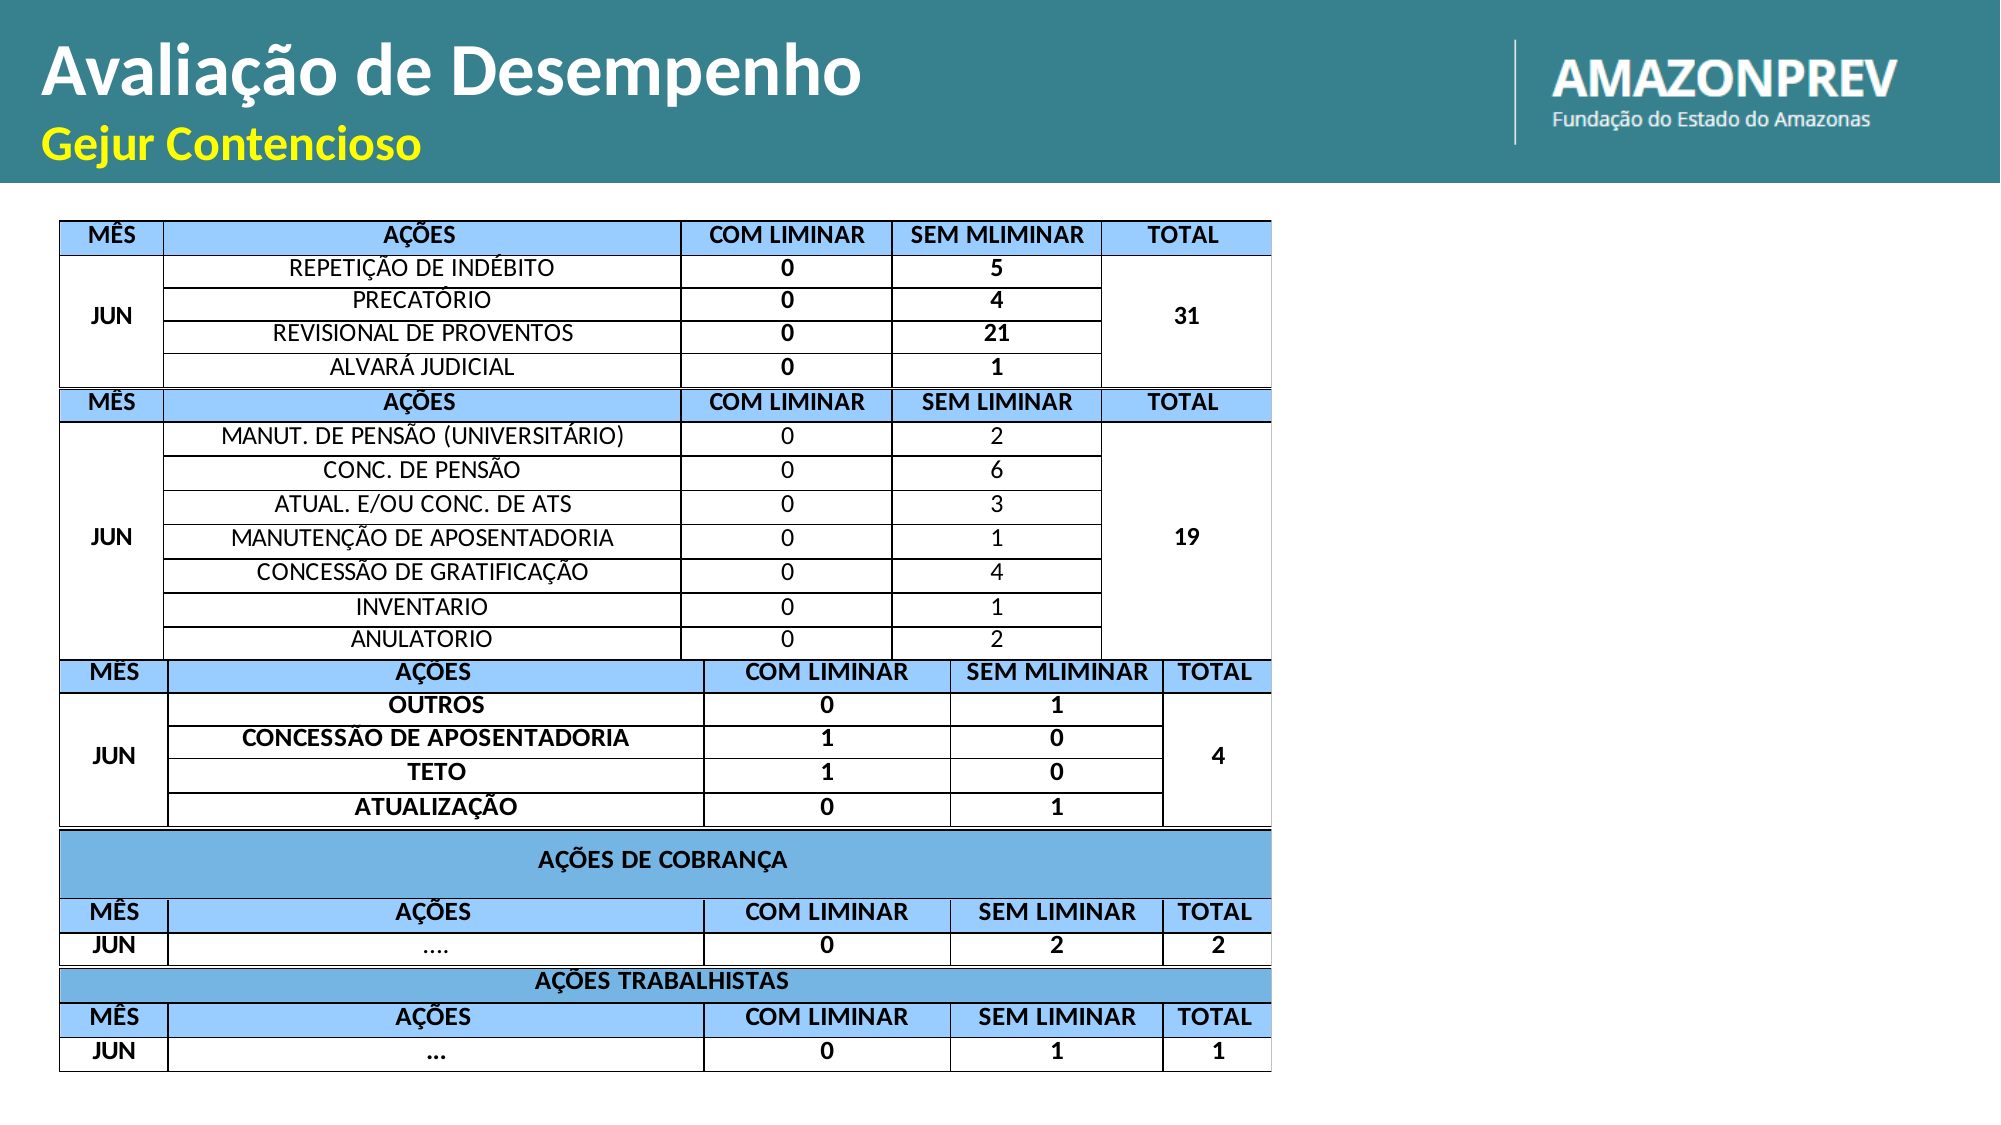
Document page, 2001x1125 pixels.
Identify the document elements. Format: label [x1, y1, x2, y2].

picture [58, 220, 1273, 828]
picture [58, 829, 1273, 1073]
text_box [0, 0, 2000, 183]
